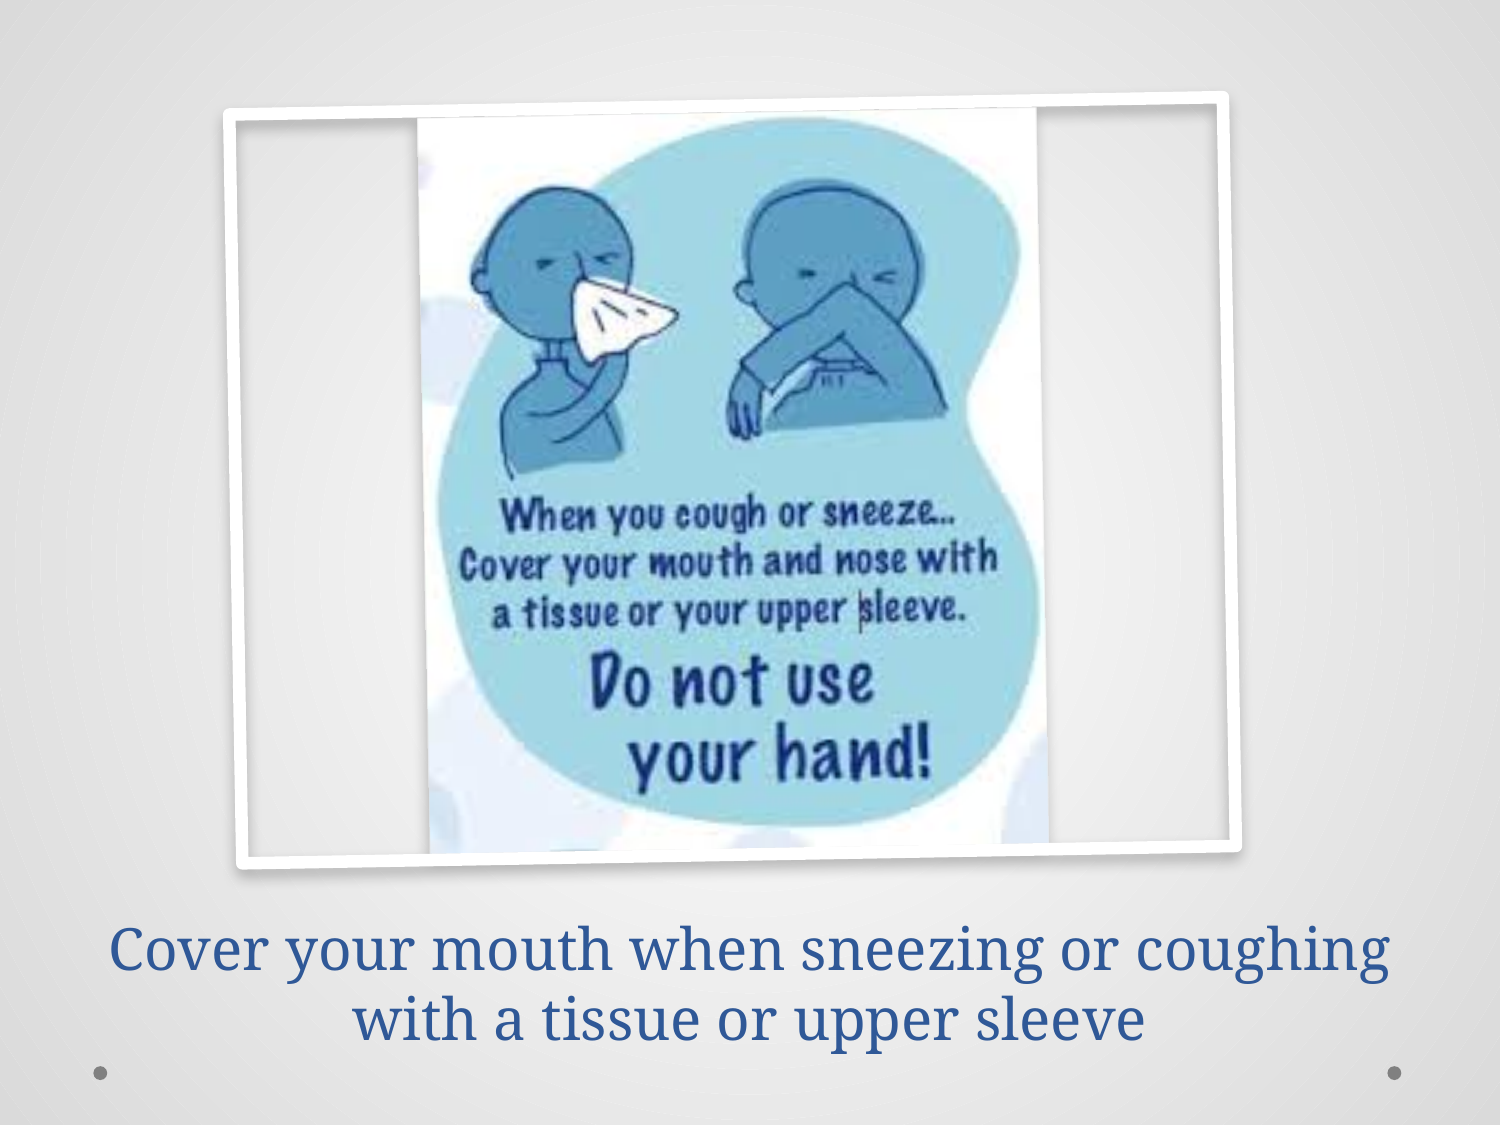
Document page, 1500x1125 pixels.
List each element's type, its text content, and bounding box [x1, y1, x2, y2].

picture [241, 108, 1224, 853]
title Cover your mouth when sneezing or coughing with a tissue or upper sleeve [90, 941, 1410, 1060]
